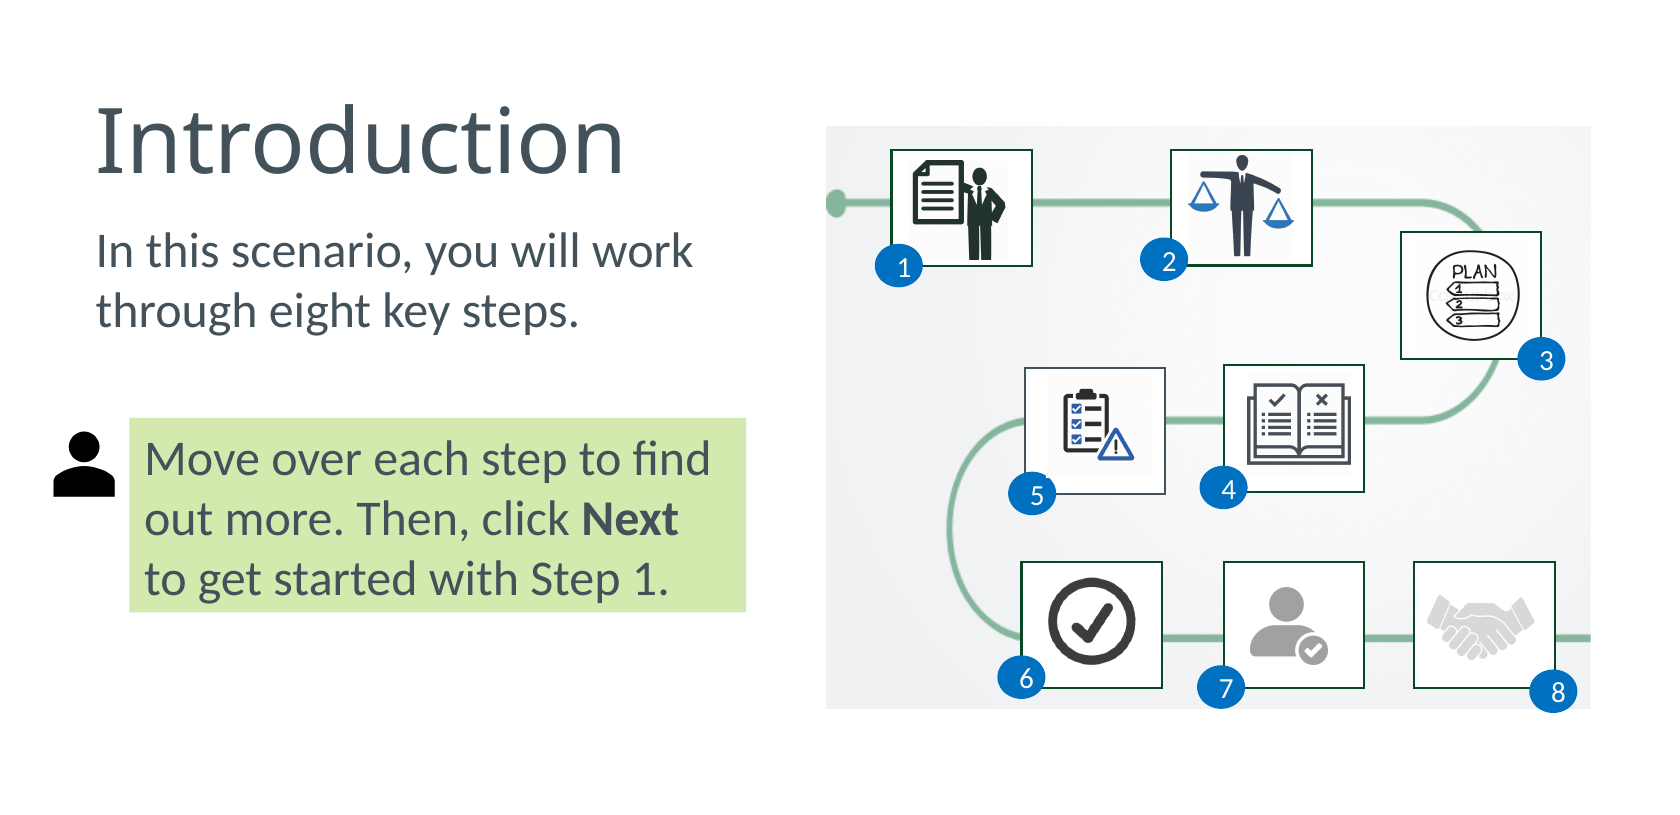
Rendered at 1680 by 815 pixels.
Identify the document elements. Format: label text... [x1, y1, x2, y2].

picture [38, 418, 130, 510]
text_box 8 [1537, 709, 1570, 715]
text_box Move over each step to find out more. Then, click Next to get started with Step 1. [129, 417, 747, 613]
picture [826, 126, 1591, 709]
text_box In this scenario, you will work through eight key steps. [80, 210, 774, 405]
text_box Introduction [80, 43, 1331, 201]
